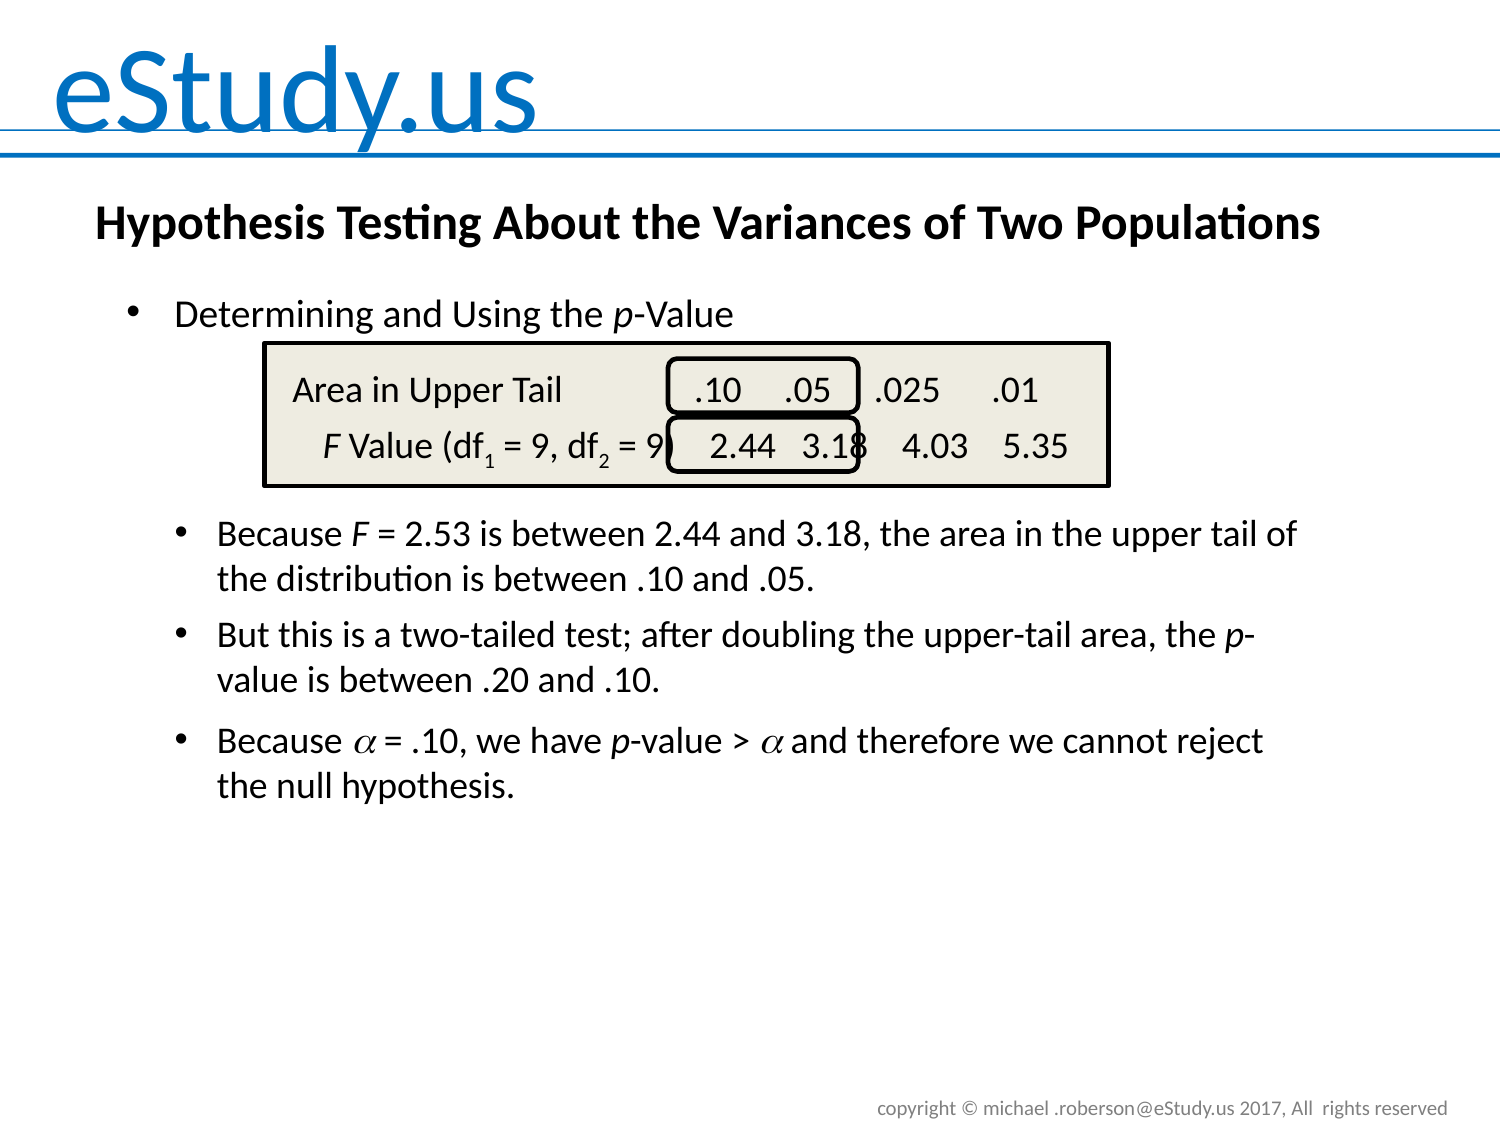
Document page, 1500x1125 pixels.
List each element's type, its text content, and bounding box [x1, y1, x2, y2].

text_box Because a = .10, we have p-value > a and therefore we cannot reject the null hypothesis. [159, 708, 1315, 814]
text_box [264, 342, 1116, 487]
text_box Because F = 2.53 is between 2.44 and 3.18, the area in the upper tail of the distribution is between .10 and .05. [159, 501, 1315, 607]
text_box Hypothesis Testing About the Variances of Two Populations [84, 176, 1360, 263]
text_box But this is a two-tailed test; after doubling the upper-tail area, the p-value is between .20 and .10. [159, 602, 1342, 708]
list Determining and Using the p-Value [111, 280, 1024, 343]
